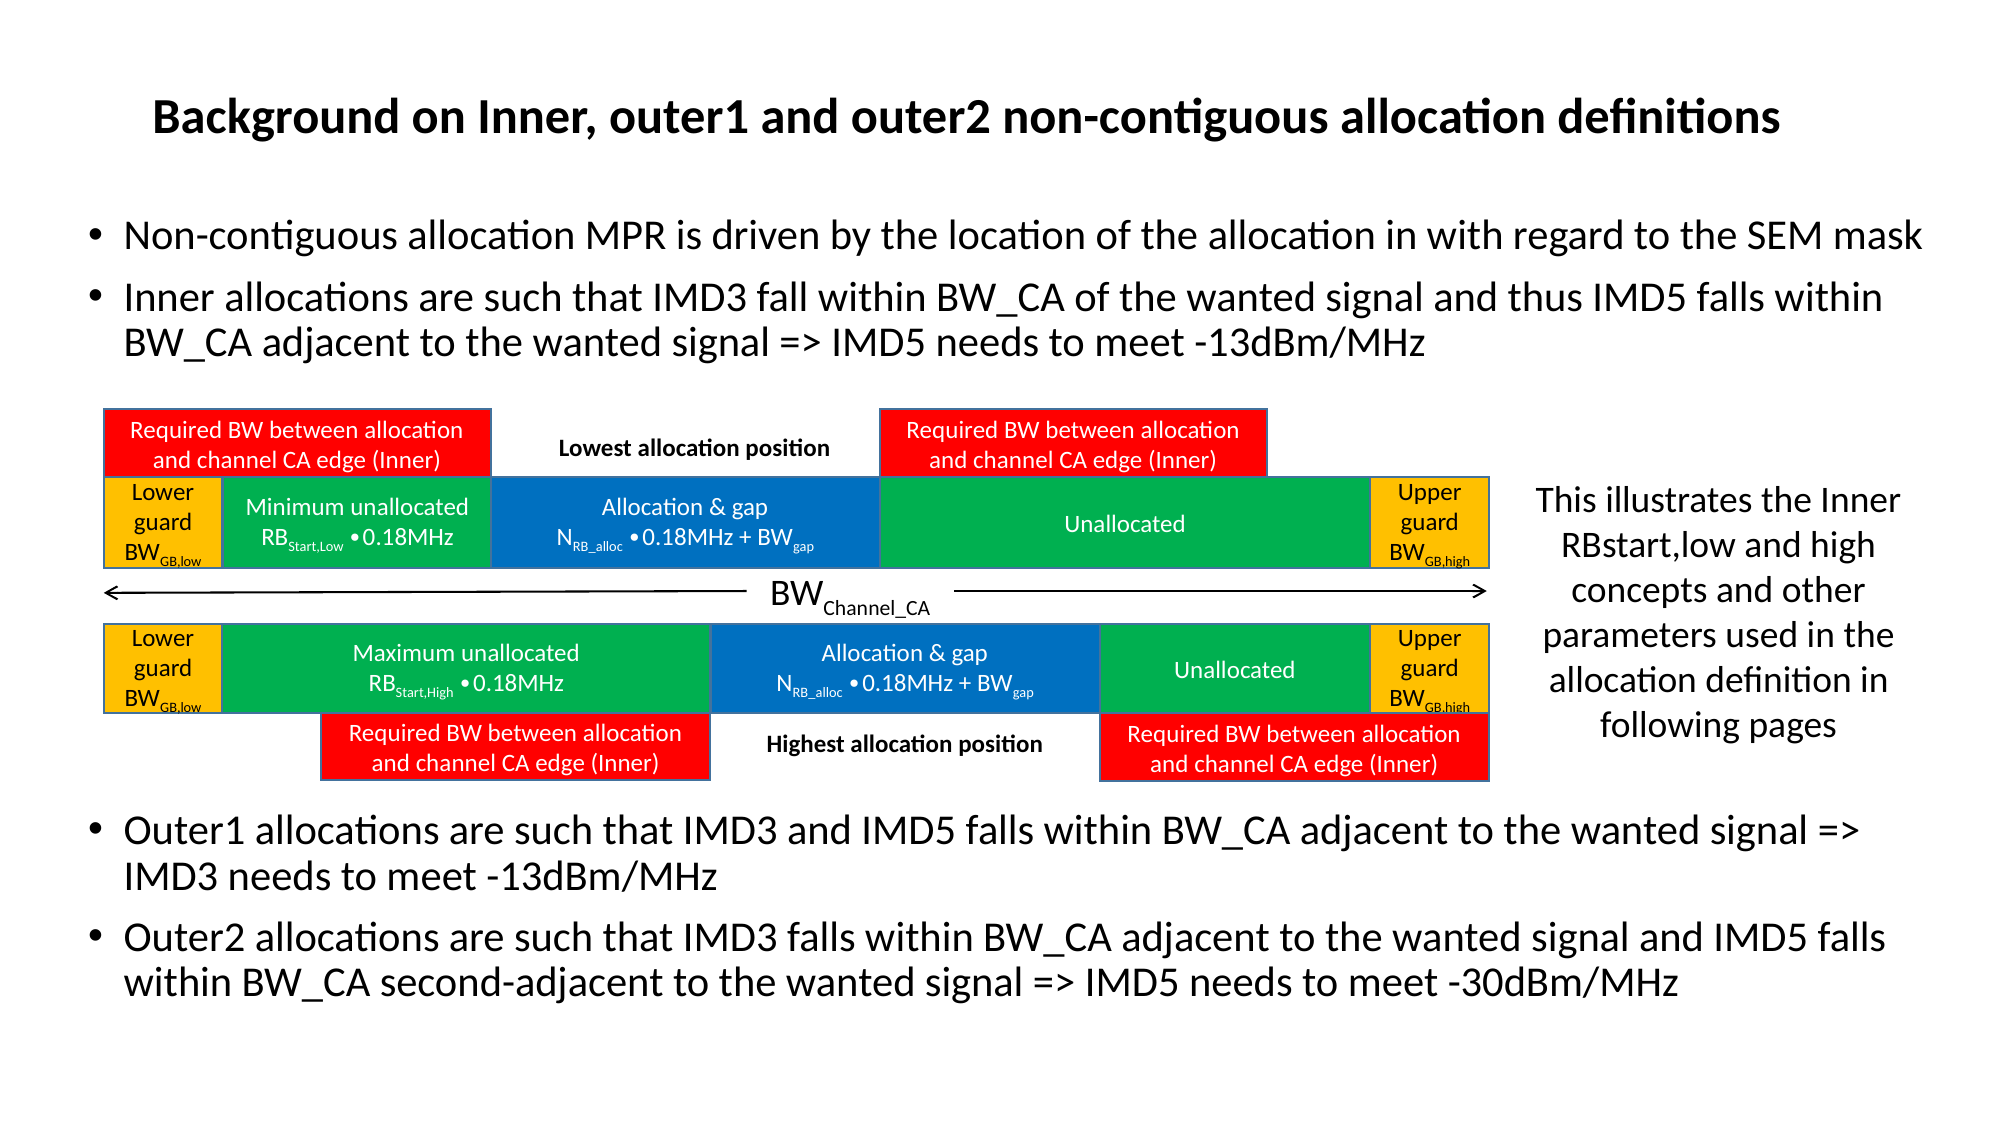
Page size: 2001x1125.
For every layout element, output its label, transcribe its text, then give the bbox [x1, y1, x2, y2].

text_box Required BW between allocation and channel CA edge (Inner) [879, 408, 1268, 478]
title Background on Inner, outer1 and outer2 non-contiguous allocation definitions [137, 59, 1863, 176]
text_box Lowest allocation position [544, 424, 846, 470]
text_box Required BW between allocation and channel CA edge (Inner) [103, 408, 492, 476]
text_box Allocation & gap NRB_alloc ∙0.18MHz + BWgap [709, 623, 1099, 714]
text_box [103, 476, 493, 568]
text_box This illustrates the Inner RBstart,low and high concepts and other parameters used in the allocation definition in following pages [1516, 467, 1922, 753]
text_box Upper guard BWGB,high [1369, 476, 1490, 569]
text_box Required BW between allocation and channel CA edge (Inner) [320, 712, 711, 781]
text_box BWChannel_CA [755, 560, 946, 627]
text_box Maximum unallocated RBStart,High ∙0.18MHz [223, 623, 709, 714]
text_box Allocation & gap NRB_alloc ∙0.18MHz + BWgap [490, 476, 879, 569]
text_box Required BW between allocation and channel CA edge (Inner) [1099, 712, 1490, 782]
text_box Lower guard BWGB,low [103, 623, 223, 714]
text_box Unallocated [1099, 623, 1371, 712]
text_box Unallocated [879, 476, 1369, 569]
text_box Upper guard BWGB,high [1371, 623, 1490, 712]
list Non-contiguous allocation MPR is driven by the location of the allocation in with regard to the SEM mask Inner allocations are such that IMD3 fall within BW_CA of the wanted signal and thus IMD5 falls within BW_CA adjacent to the wanted signal => IMD5 needs to meet -13dBm/MHz Outer1 allocations are such that IMD3 and IMD5 falls within BW_CA adjacent to the wanted signal => IMD3 needs to meet -13dBm/MHz Outer2 allocations are such that IMD3 falls within BW_CA adjacent to the wanted signal and IMD5 falls within BW_CA second-adjacent to the wanted signal => IMD5 needs to meet -30dBm/MHz [73, 205, 1959, 1061]
text_box Highest allocation position [746, 720, 1064, 765]
